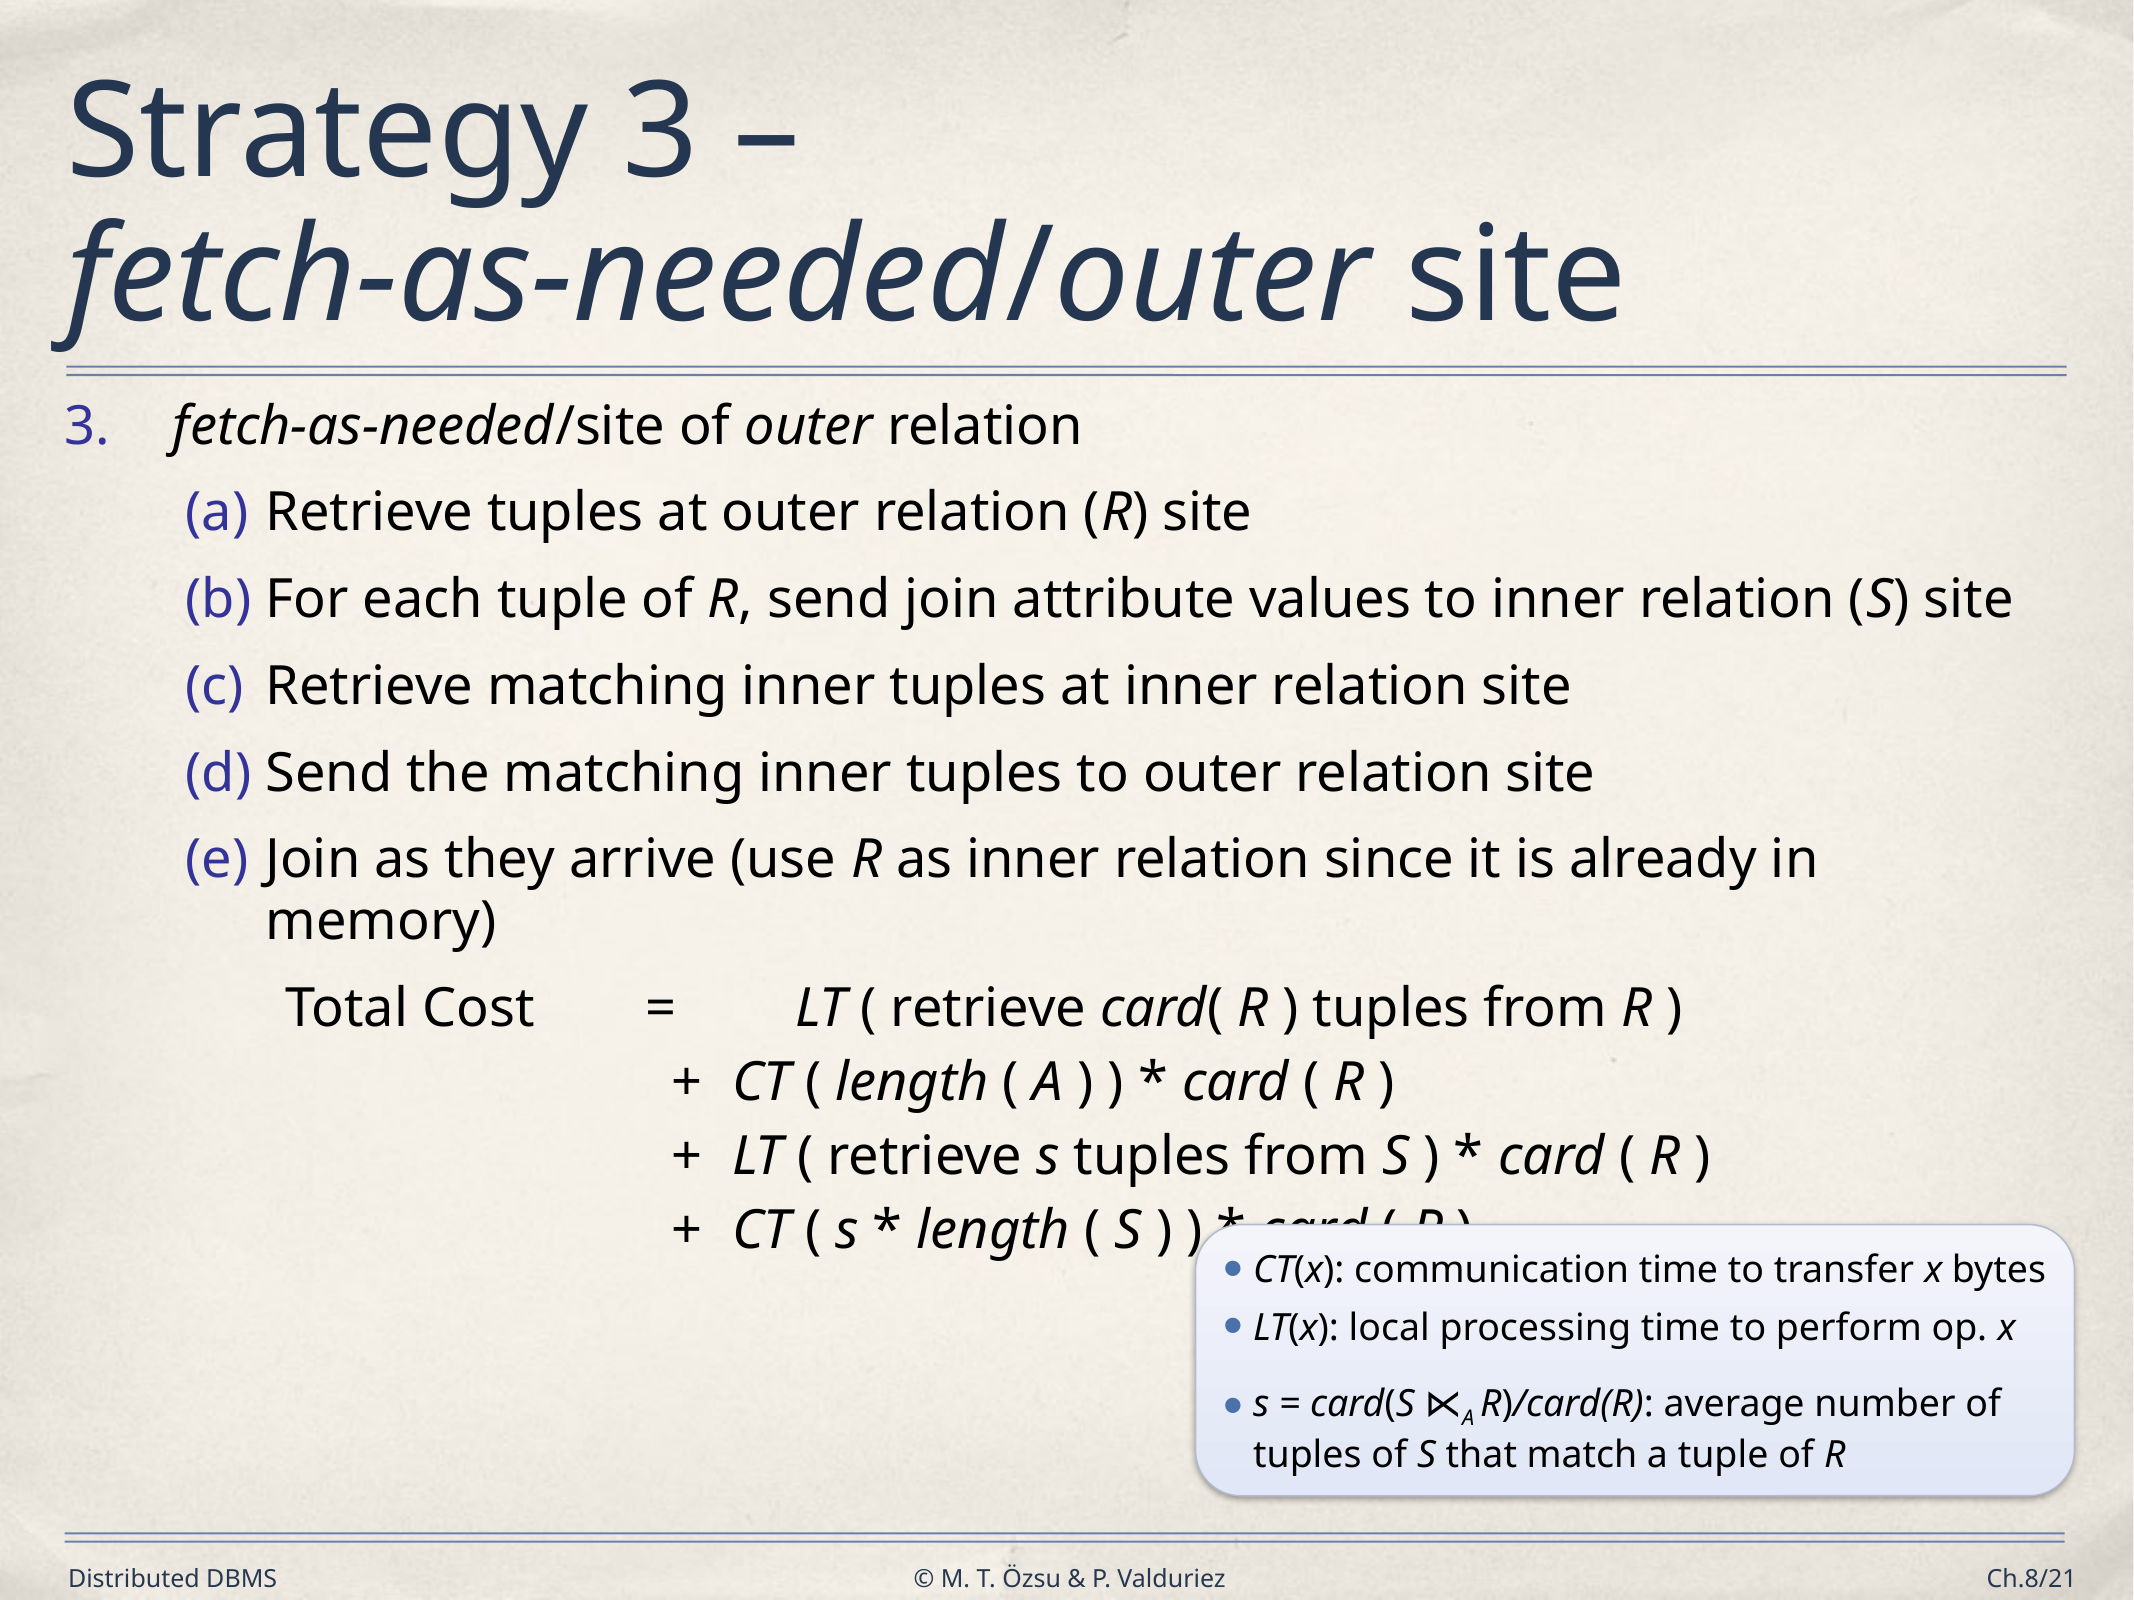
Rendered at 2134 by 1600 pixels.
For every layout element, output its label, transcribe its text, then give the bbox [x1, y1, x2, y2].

text_box CT(x): communication time to transfer x bytes LT(x): local processing time to perform op. x s = card(S ⋉A R)/card(R): average number of tuples of S that match a tuple of R [1194, 1223, 2076, 1497]
list 3. fetch-as-needed/site of outer relation (a) Retrieve tuples at outer relation (R) site (b) For each tuple of R, send join attribute values to inner relation (S) site (c) Retrieve matching inner tuples at inner relation site (d) Send the matching inner tuples to outer relation site (e) Join as they arrive (use R as inner relation since it is already in memory) Total Cost = LT ( retrieve card( R ) tuples from R ) + CT ( length ( A ) ) * card ( R ) + LT ( retrieve s tuples from S ) * card ( R ) + CT ( s * length ( S ) ) * card ( R ) [56, 386, 2073, 1497]
picture [0, 0, 2134, 1600]
title Strategy 3 – fetch-as-needed/outer site [58, 72, 2075, 338]
